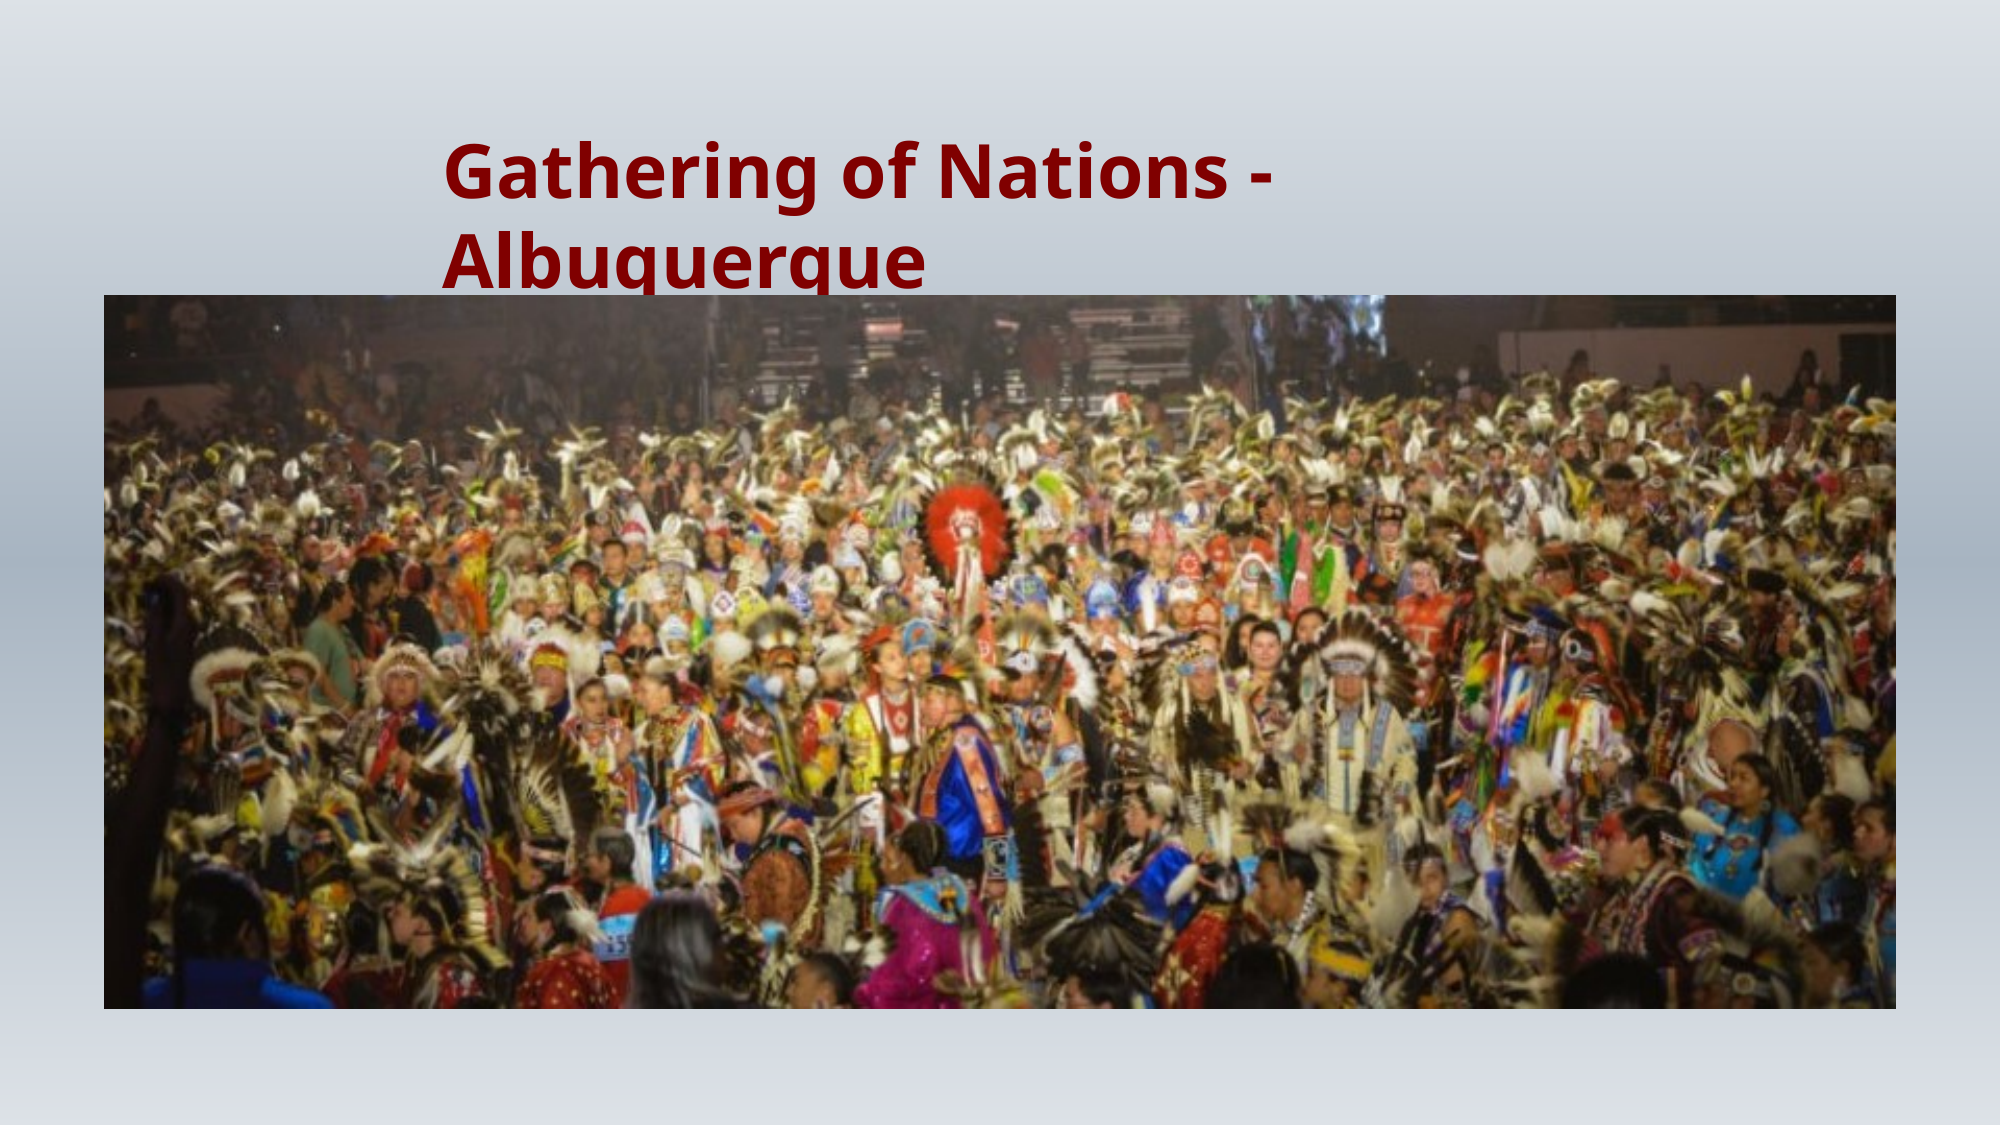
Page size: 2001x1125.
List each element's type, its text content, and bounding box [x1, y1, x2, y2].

picture [104, 295, 1896, 1009]
text_box Gathering of Nations - Albuquerque [427, 116, 1698, 295]
